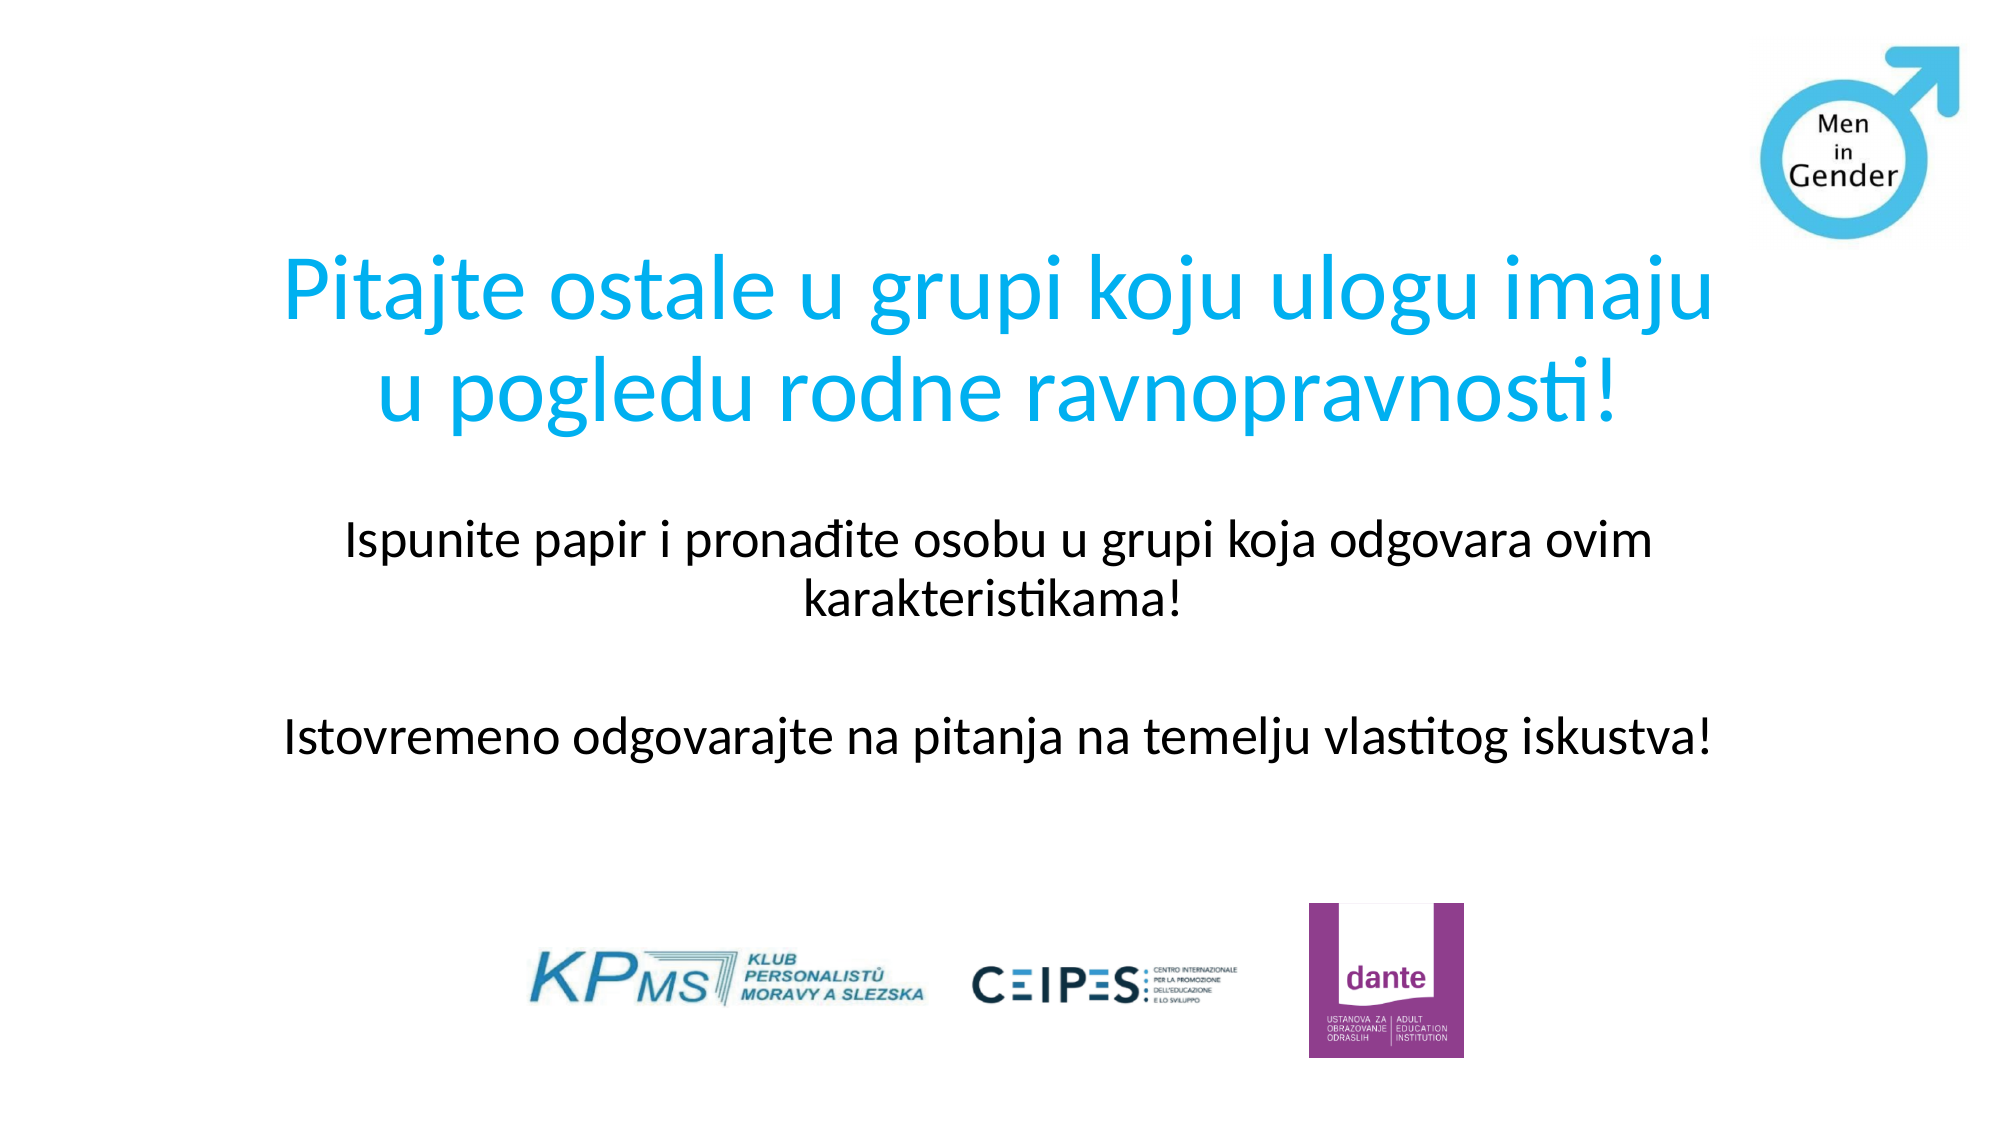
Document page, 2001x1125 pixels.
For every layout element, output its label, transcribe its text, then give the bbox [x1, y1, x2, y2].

title Pitajte ostale u grupi koju ulogu imaju u pogledu rodne ravnopravnosti! [249, 184, 1750, 449]
picture [1749, 35, 1971, 250]
subtitle Ispunite papir i pronađite osobu u grupi koja odgovara ovim karakteristikama! Istovremeno odgovarajte na pitanja na temelju vlastitog iskustva! [249, 503, 1750, 863]
picture [512, 885, 1484, 1071]
